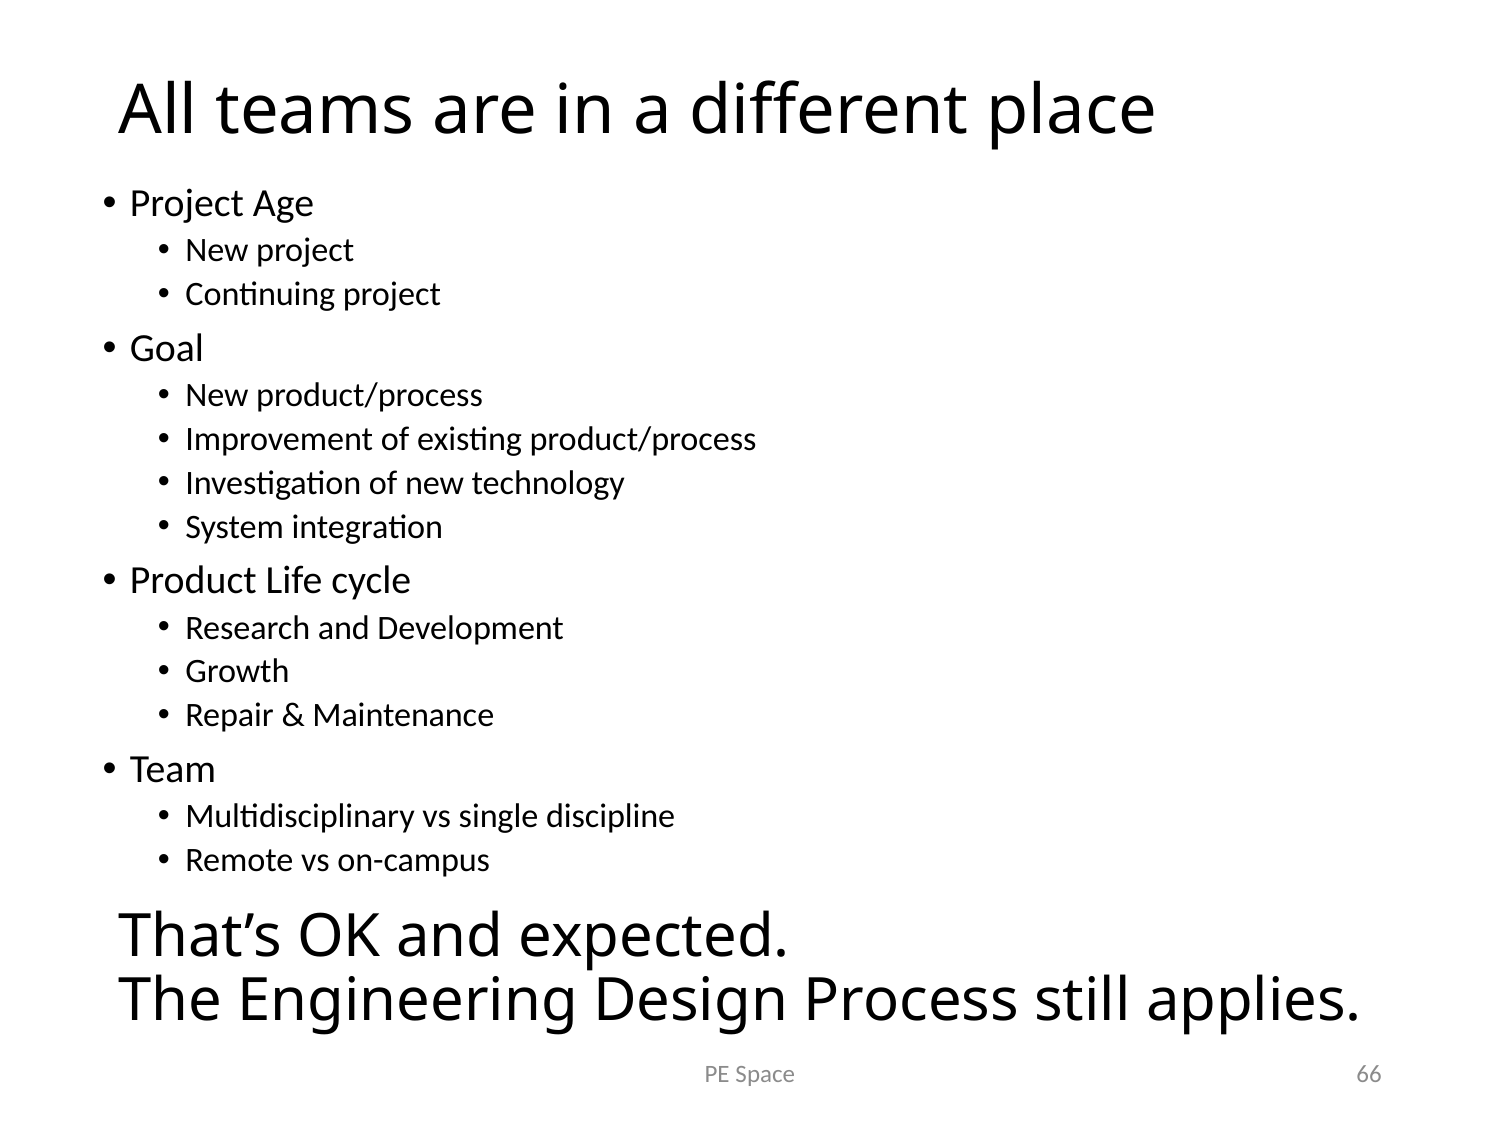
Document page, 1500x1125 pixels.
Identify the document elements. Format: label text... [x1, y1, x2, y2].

slide_number 66 [1059, 1050, 1397, 1103]
list Project Age New project Continuing project Goal New product/process Improvement of existing product/process Investigation of new technology System integration Product Life cycle Research and Development Growth Repair & Maintenance Team Multidisciplinary vs single discipline Remote vs on-campus [87, 174, 1382, 889]
text_box That’s OK and expected. The Engineering Design Process still applies. [103, 888, 1397, 1050]
footer PE Space [496, 1050, 1004, 1103]
title All teams are in a different place [103, 59, 1397, 163]
